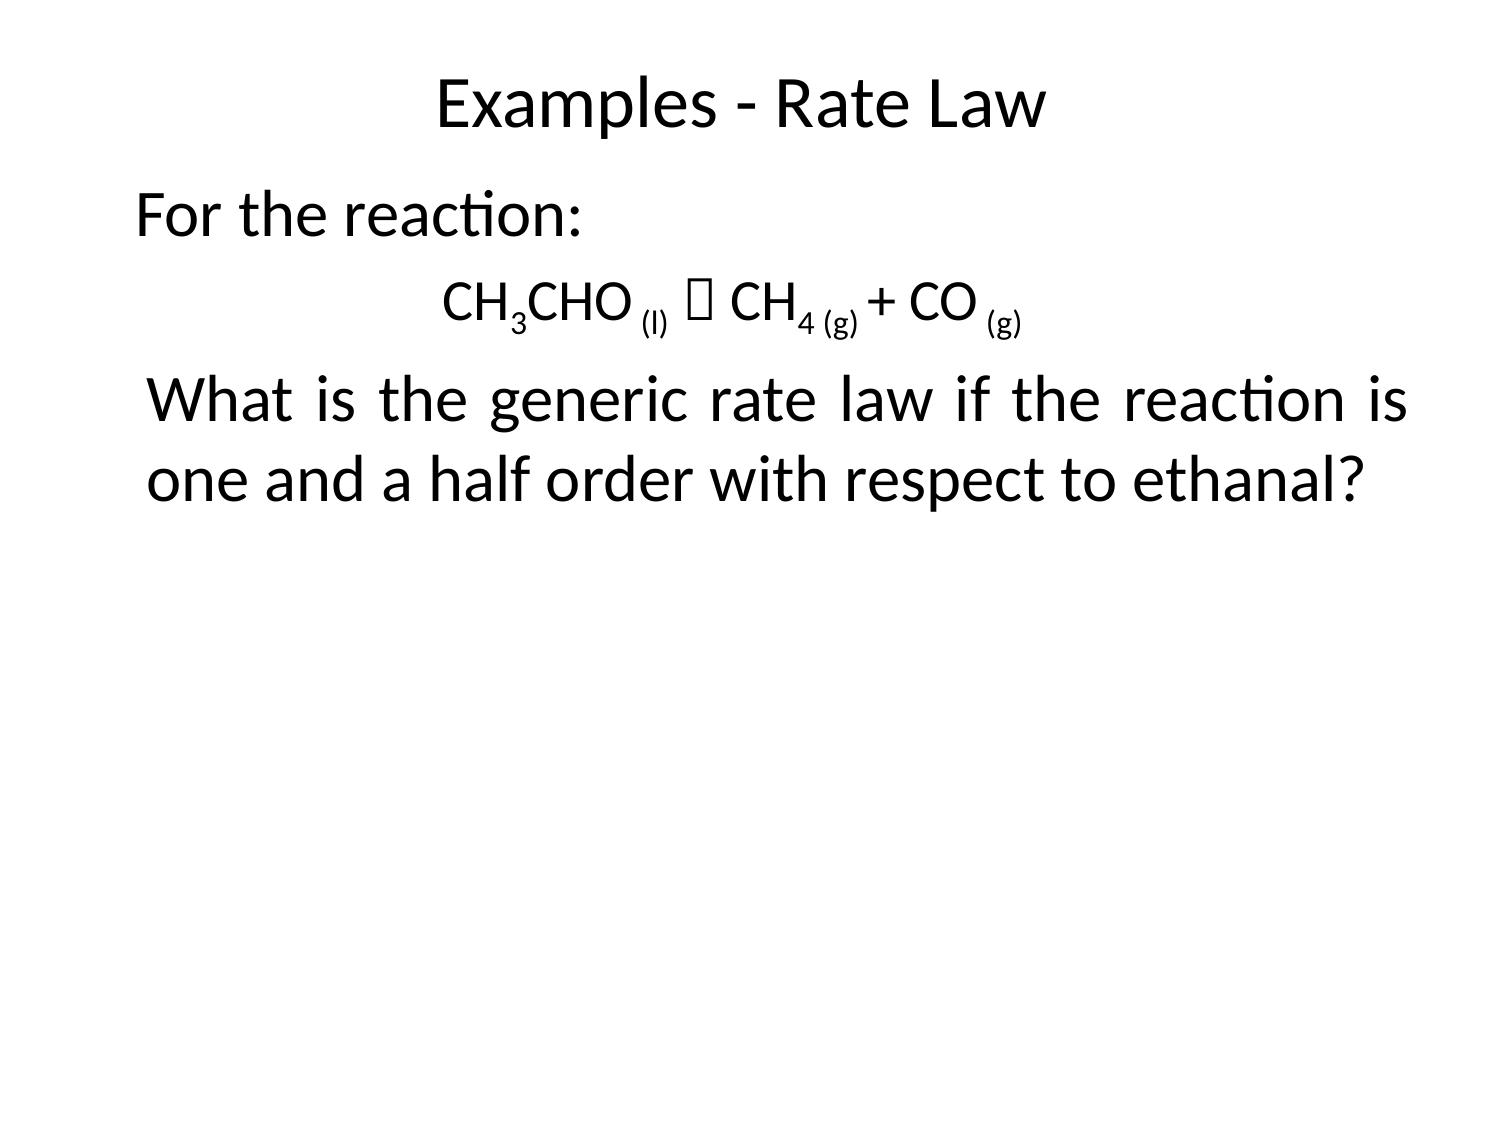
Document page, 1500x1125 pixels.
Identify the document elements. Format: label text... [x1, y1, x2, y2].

list For the reaction: CH3CHO (l)  CH4 (g) + CO (g) What is the generic rate law if the reaction is one and a half order with respect to ethanal? [75, 162, 1425, 905]
title Examples - Rate Law [75, 45, 1425, 150]
